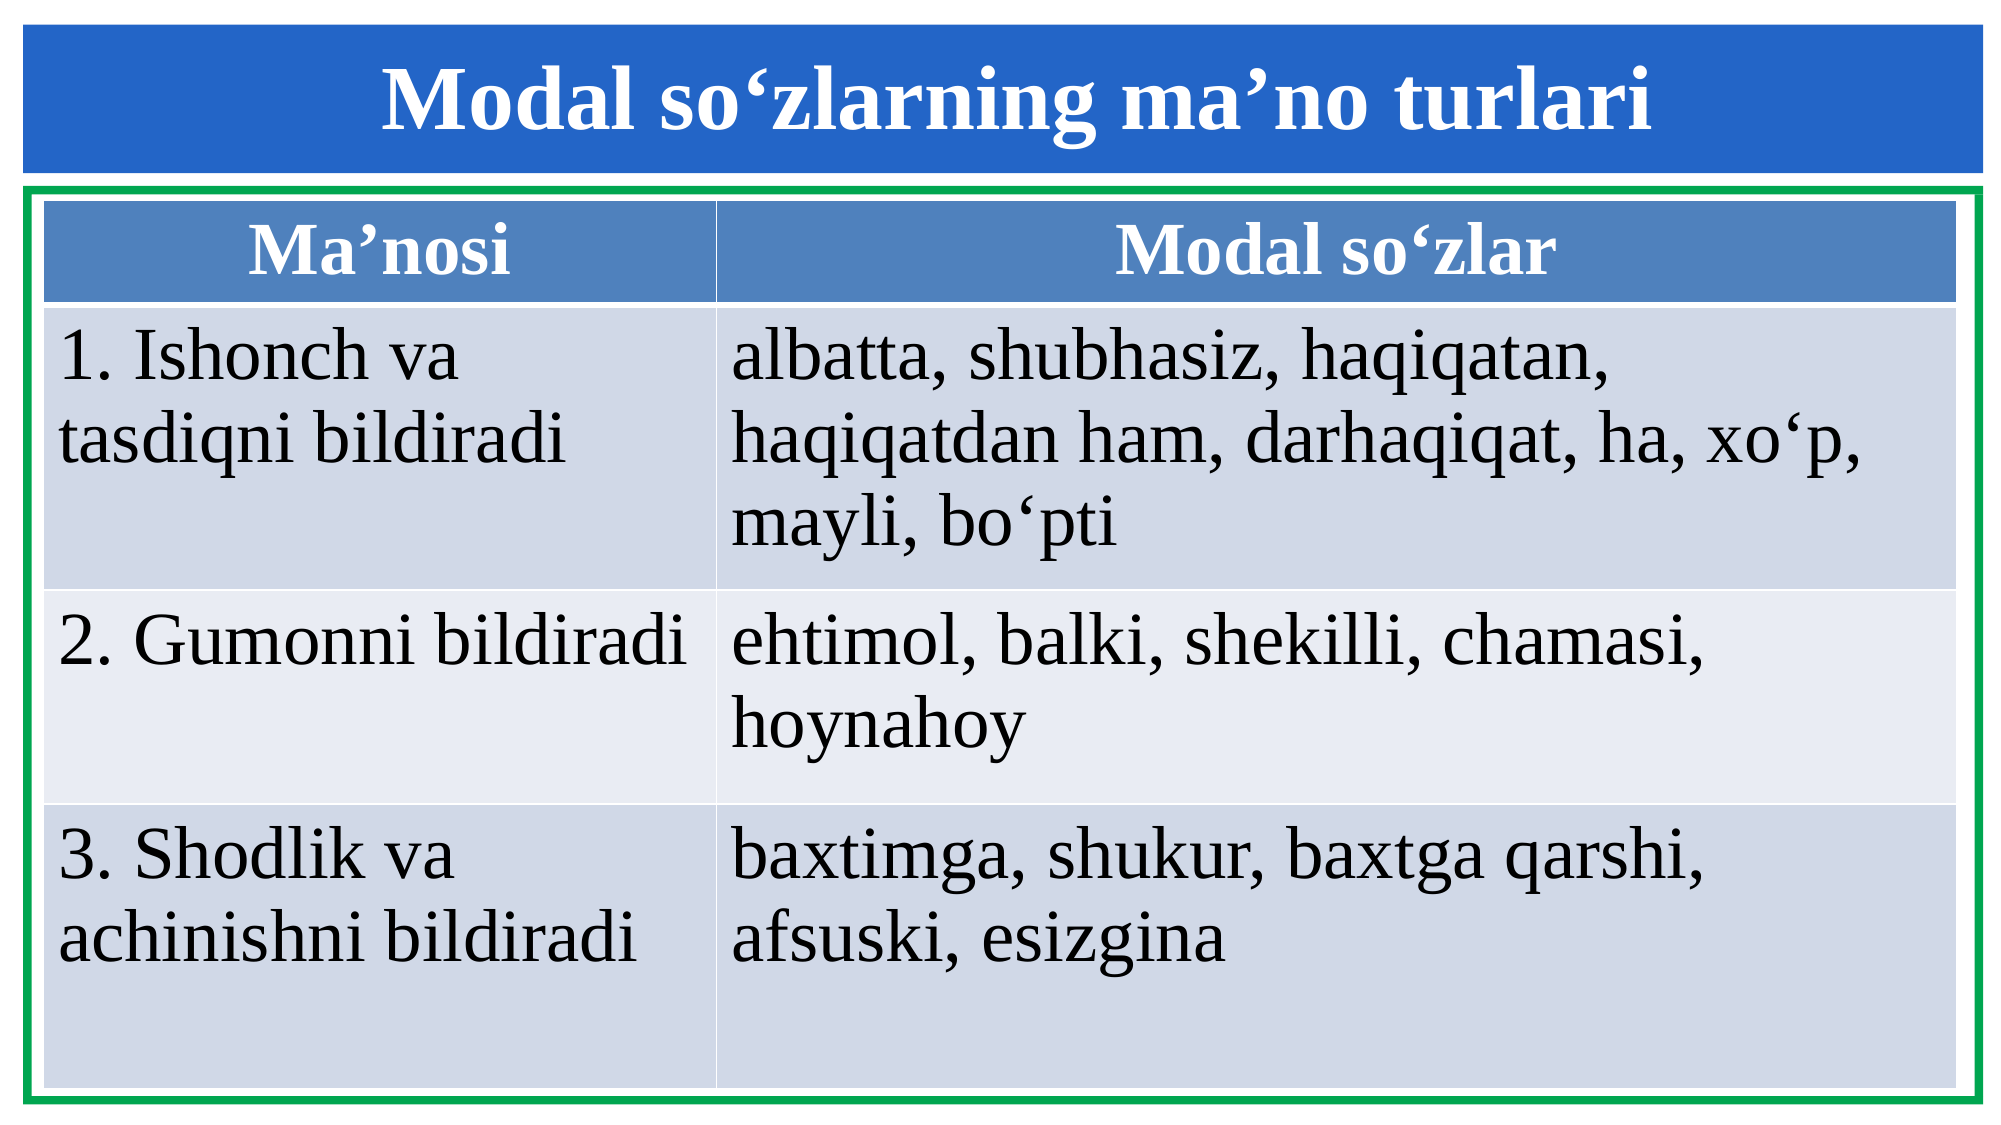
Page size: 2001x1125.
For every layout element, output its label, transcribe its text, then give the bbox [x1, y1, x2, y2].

text_box Modal so‘zlarning ma’no turlari [367, 30, 1670, 156]
table_cell 2. Gumonni bildiradi [44, 591, 716, 803]
table_cell 1. Ishonch va tasdiqni bildiradi [44, 308, 716, 589]
table_cell albatta, shubhasiz, haqiqatan, haqiqatdan ham, darhaqiqat, ha, xo‘p, mayli, bo‘pti [717, 308, 1956, 589]
table_cell ehtimol, balki, shekilli, chamasi, hoynahoy [717, 591, 1956, 803]
table_header Ma’nosi [44, 201, 716, 302]
table_cell 3. Shodlik va achinishni bildiradi [44, 805, 716, 1088]
table_header Modal so‘zlar [717, 201, 1956, 302]
table_cell baxtimga, shukur, baxtga qarshi, afsuski, esizgina [717, 805, 1956, 1088]
